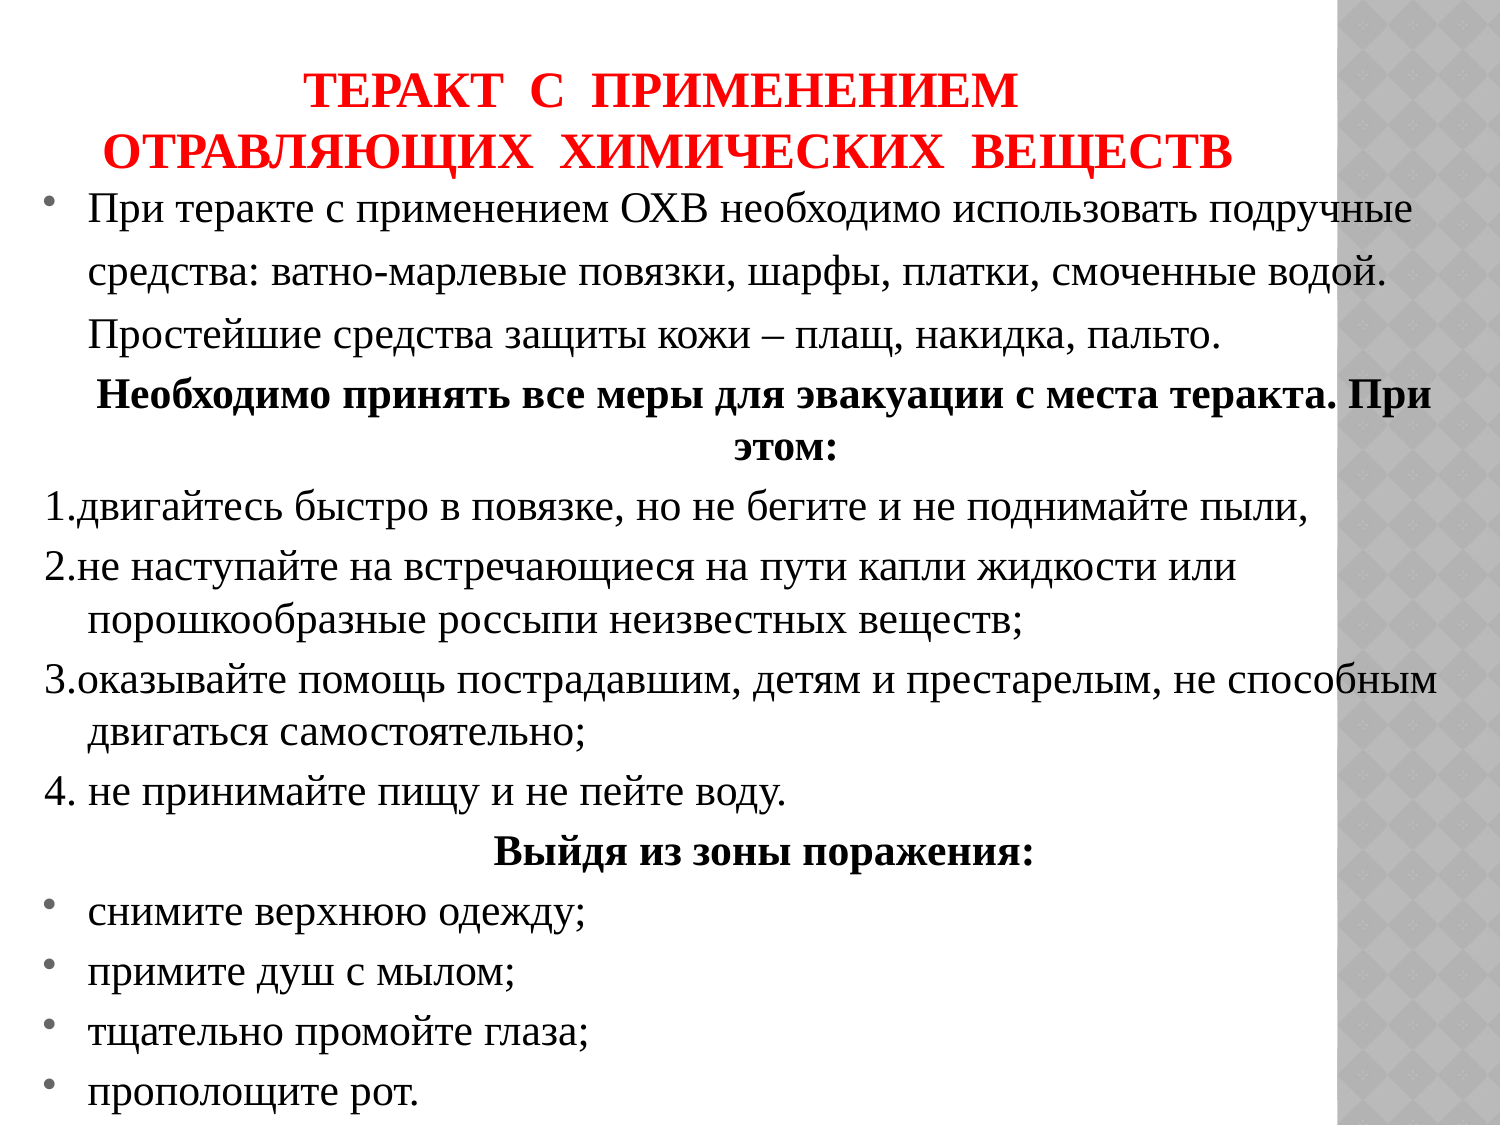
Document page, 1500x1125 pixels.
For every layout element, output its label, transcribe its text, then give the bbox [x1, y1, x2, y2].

title Теракт с применением отравляющих химических веществ [75, 52, 1263, 160]
list При теракте с применением ОХВ необходимо использовать подручные средства: ватно-марлевые повязки, шарфы, платки, смоченные водой. Простейшие средства защиты кожи – плащ, накидка, пальто. Необходимо принять все меры для эвакуации с места теракта. При этом: 1.двигайтесь быстро в повязке, но не бегите и не поднимайте пыли, 2.не наступайте на встречающиеся на пути капли жидкости или порошкообразные россыпи неизвестных веществ; 3.оказывайте помощь пострадавшим, детям и престарелым, не способным двигаться самостоятельно; 4. не принимайте пищу и не пейте воду. Выйдя из зоны поражения: снимите верхнюю одежду; примите душ с мылом; тщательно промойте глаза; прополощите рот. [29, 160, 1500, 1125]
